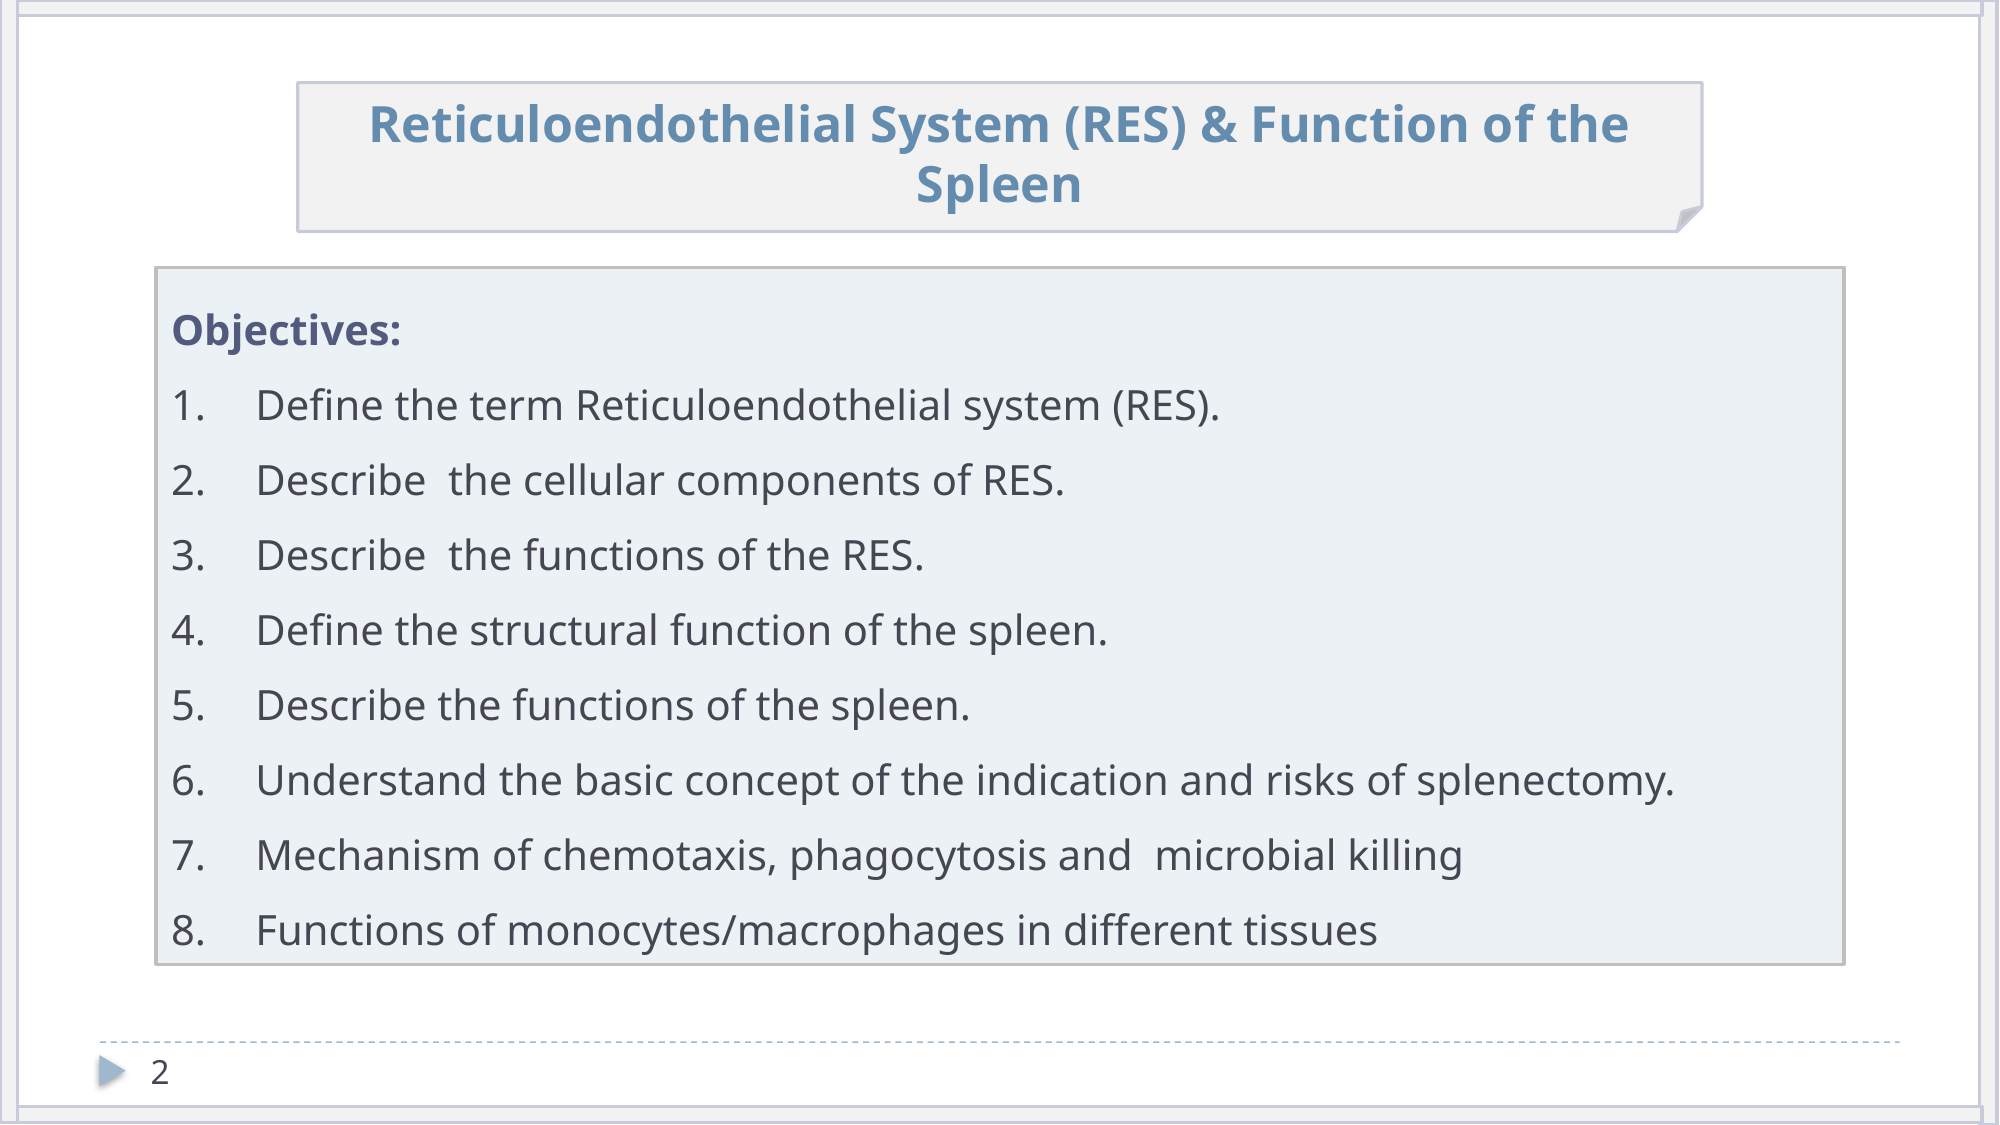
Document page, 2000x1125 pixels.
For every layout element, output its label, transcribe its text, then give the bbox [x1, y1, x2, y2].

text_box Objectives: Define the term Reticuloendothelial system (RES). Describe the cellular components of RES. Describe the functions of the RES. Define the structural function of the spleen. Describe the functions of the spleen. Understand the basic concept of the indication and risks of splenectomy. Mechanism of chemotaxis, phagocytosis and microbial killing Functions of monocytes/macrophages in different tissues [154, 266, 1846, 966]
slide_number 2 [133, 1042, 568, 1103]
text_box [16, 1105, 1984, 1124]
text_box [16, 0, 1984, 17]
text_box [0, 0, 19, 1124]
text_box [1978, 0, 1999, 1125]
text_box Reticuloendothelial System (RES) & Function of the Spleen [296, 81, 1704, 234]
